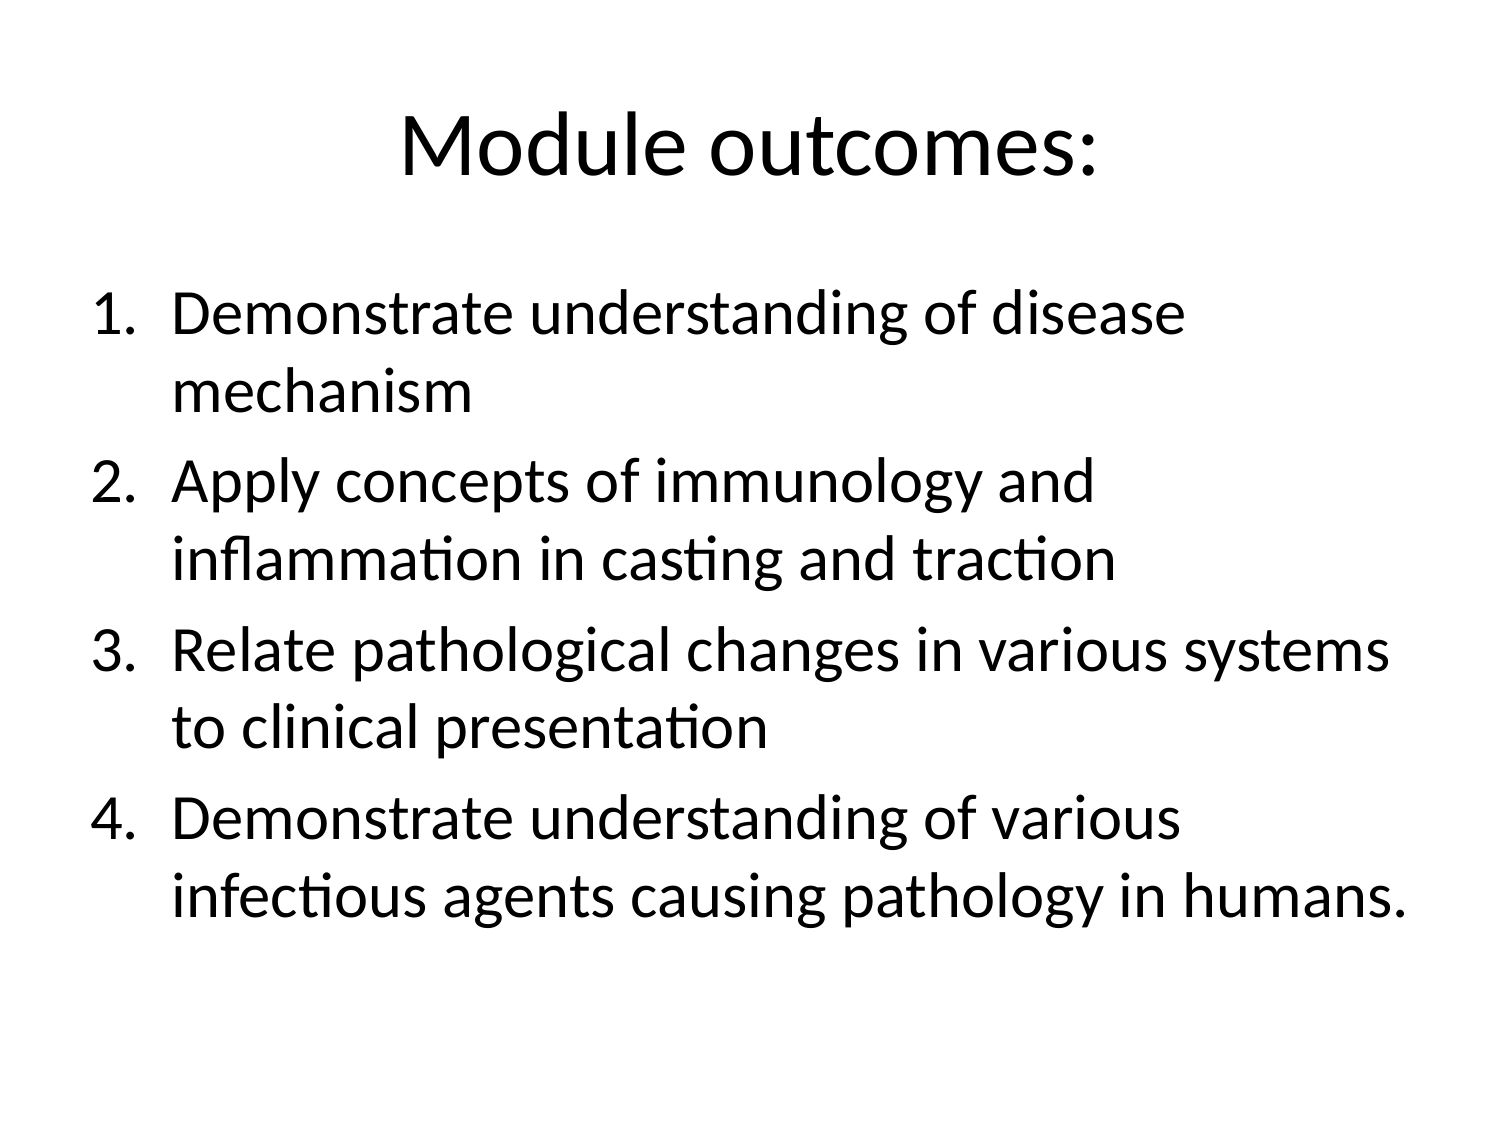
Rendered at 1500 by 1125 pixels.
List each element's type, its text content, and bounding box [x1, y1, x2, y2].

title Module outcomes: [75, 45, 1425, 233]
list Demonstrate understanding of disease mechanism Apply concepts of immunology and inflammation in casting and traction Relate pathological changes in various systems to clinical presentation Demonstrate understanding of various infectious agents causing pathology in humans. [75, 262, 1425, 1005]
